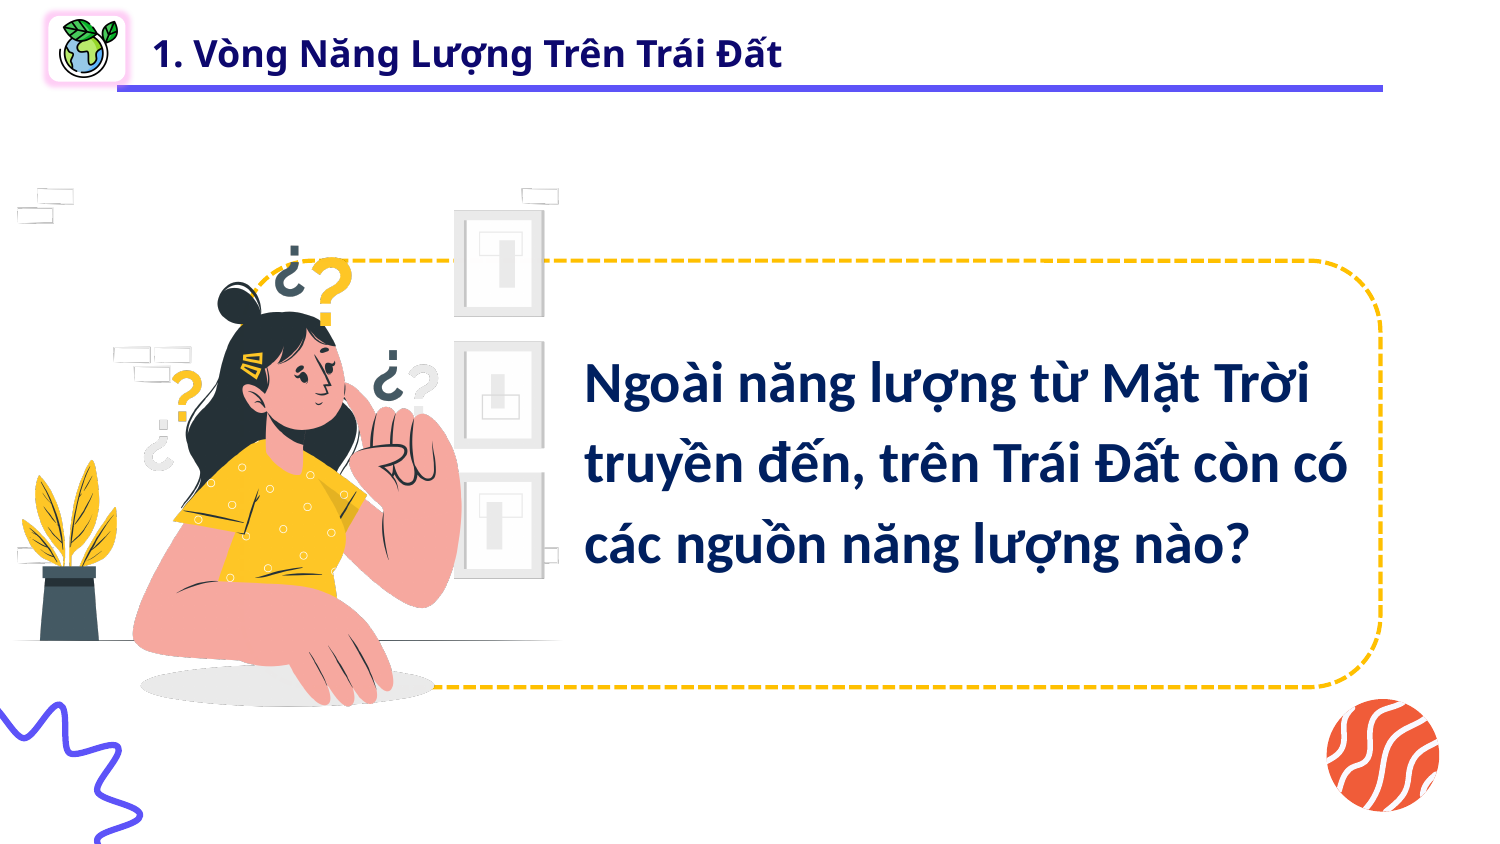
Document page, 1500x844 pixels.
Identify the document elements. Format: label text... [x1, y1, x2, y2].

text_box [616, 258, 1383, 690]
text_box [48, 15, 126, 82]
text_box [1326, 698, 1440, 812]
text_box 1. Vòng Năng Lượng Trên Trái Đất [136, 16, 858, 82]
text_box Ngoài năng lượng từ Mặt Trời truyền đến, trên Trái Đất còn có các nguồn năng lượng nào? [616, 318, 1368, 659]
text_box [0, 764, 141, 844]
picture [0, 108, 612, 756]
